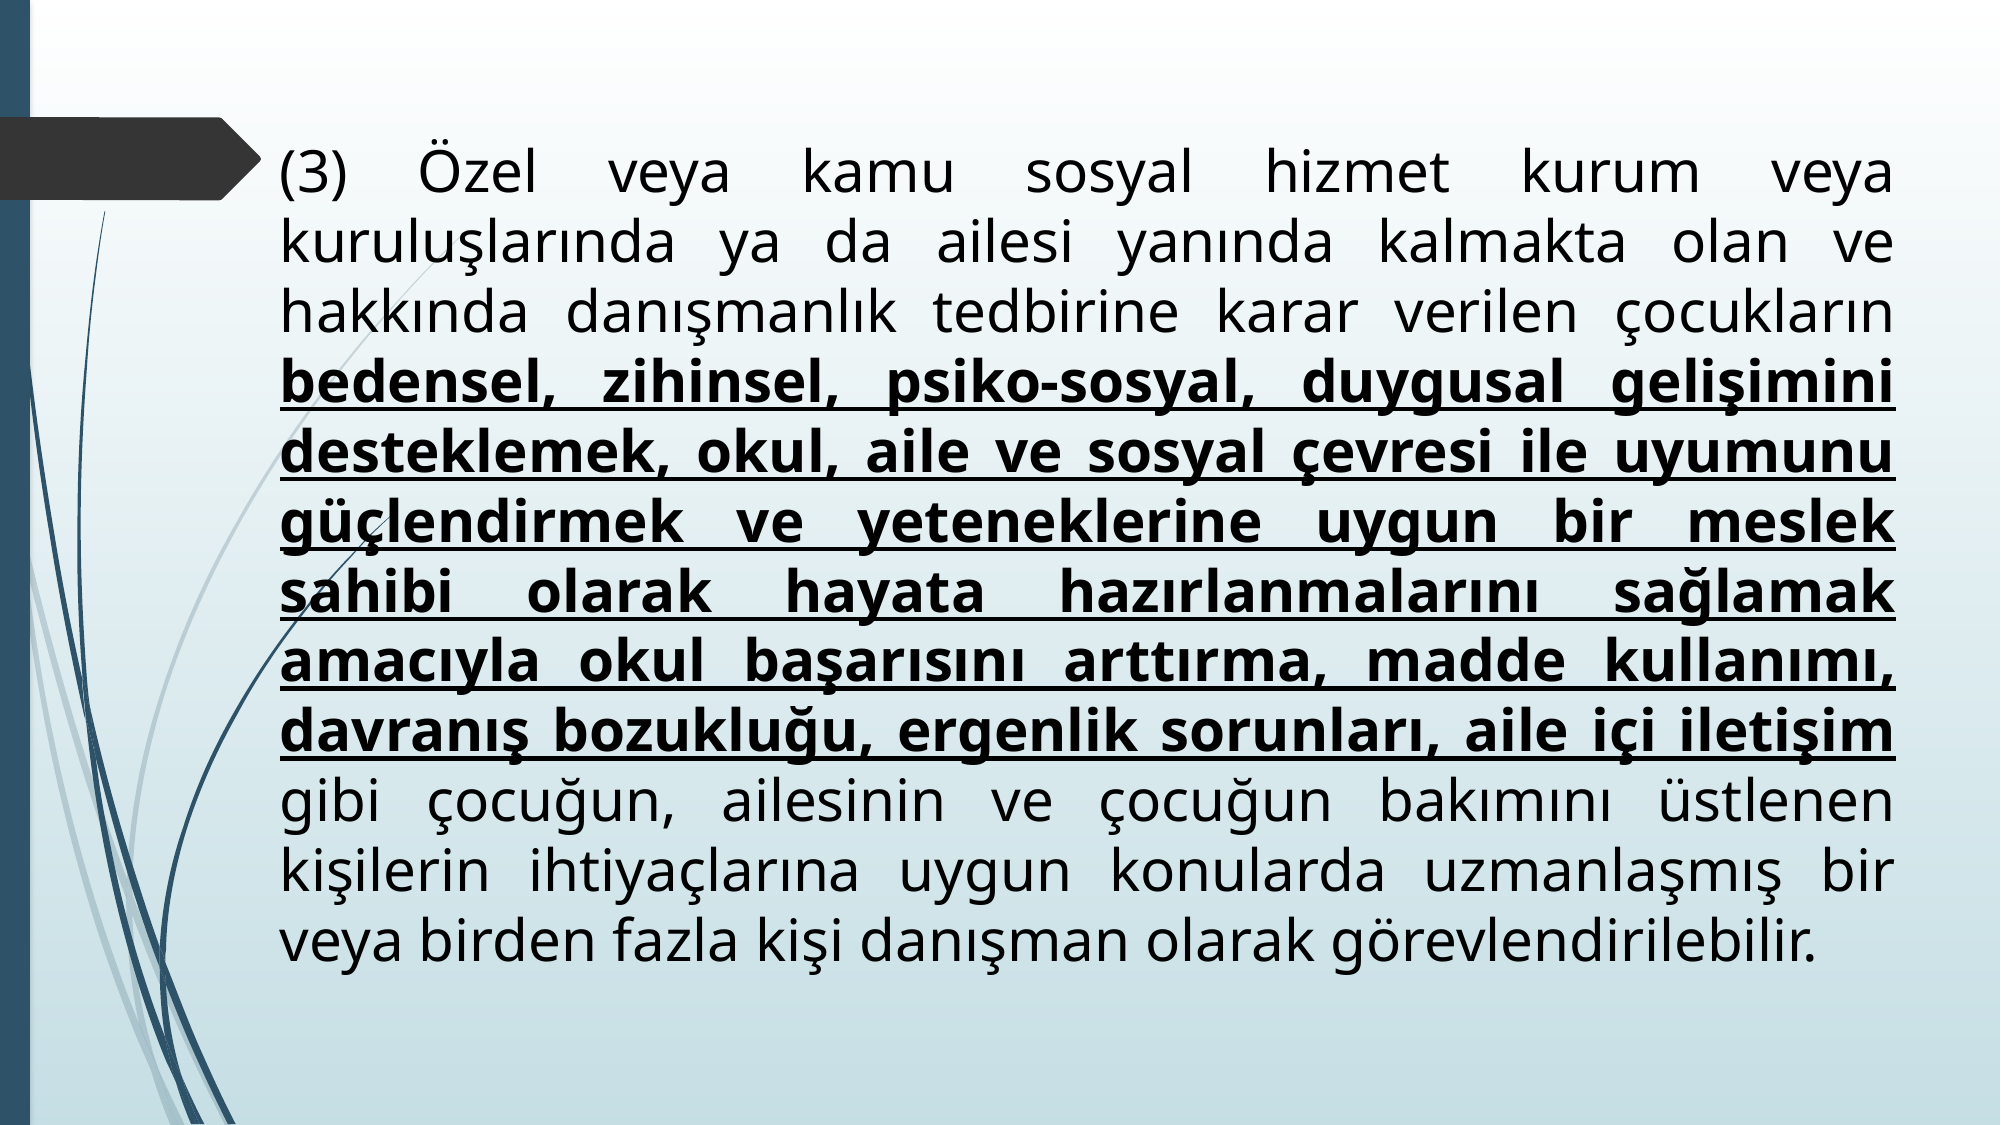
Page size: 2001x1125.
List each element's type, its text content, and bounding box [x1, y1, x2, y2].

list (3) Özel veya kamu sosyal hizmet kurum veya kuruluşlarında ya da ailesi yanında kalmakta olan ve hakkında danışmanlık tedbirine karar verilen çocukların bedensel, zihinsel, psiko-sosyal, duygusal gelişimini desteklemek, okul, aile ve sosyal çevresi ile uyumunu güçlendirmek ve yeteneklerine uygun bir meslek sahibi olarak hayata hazırlanmalarını sağlamak amacıyla okul başarısını arttırma, madde kullanımı, davranış bozukluğu, ergenlik sorunları, aile içi iletişim gibi çocuğun, ailesinin ve çocuğun bakımını üstlenen kişilerin ihtiyaçlarına uygun konularda uzmanlaşmış bir veya birden fazla kişi danışman olarak görevlendirilebilir. [257, 127, 1911, 1073]
